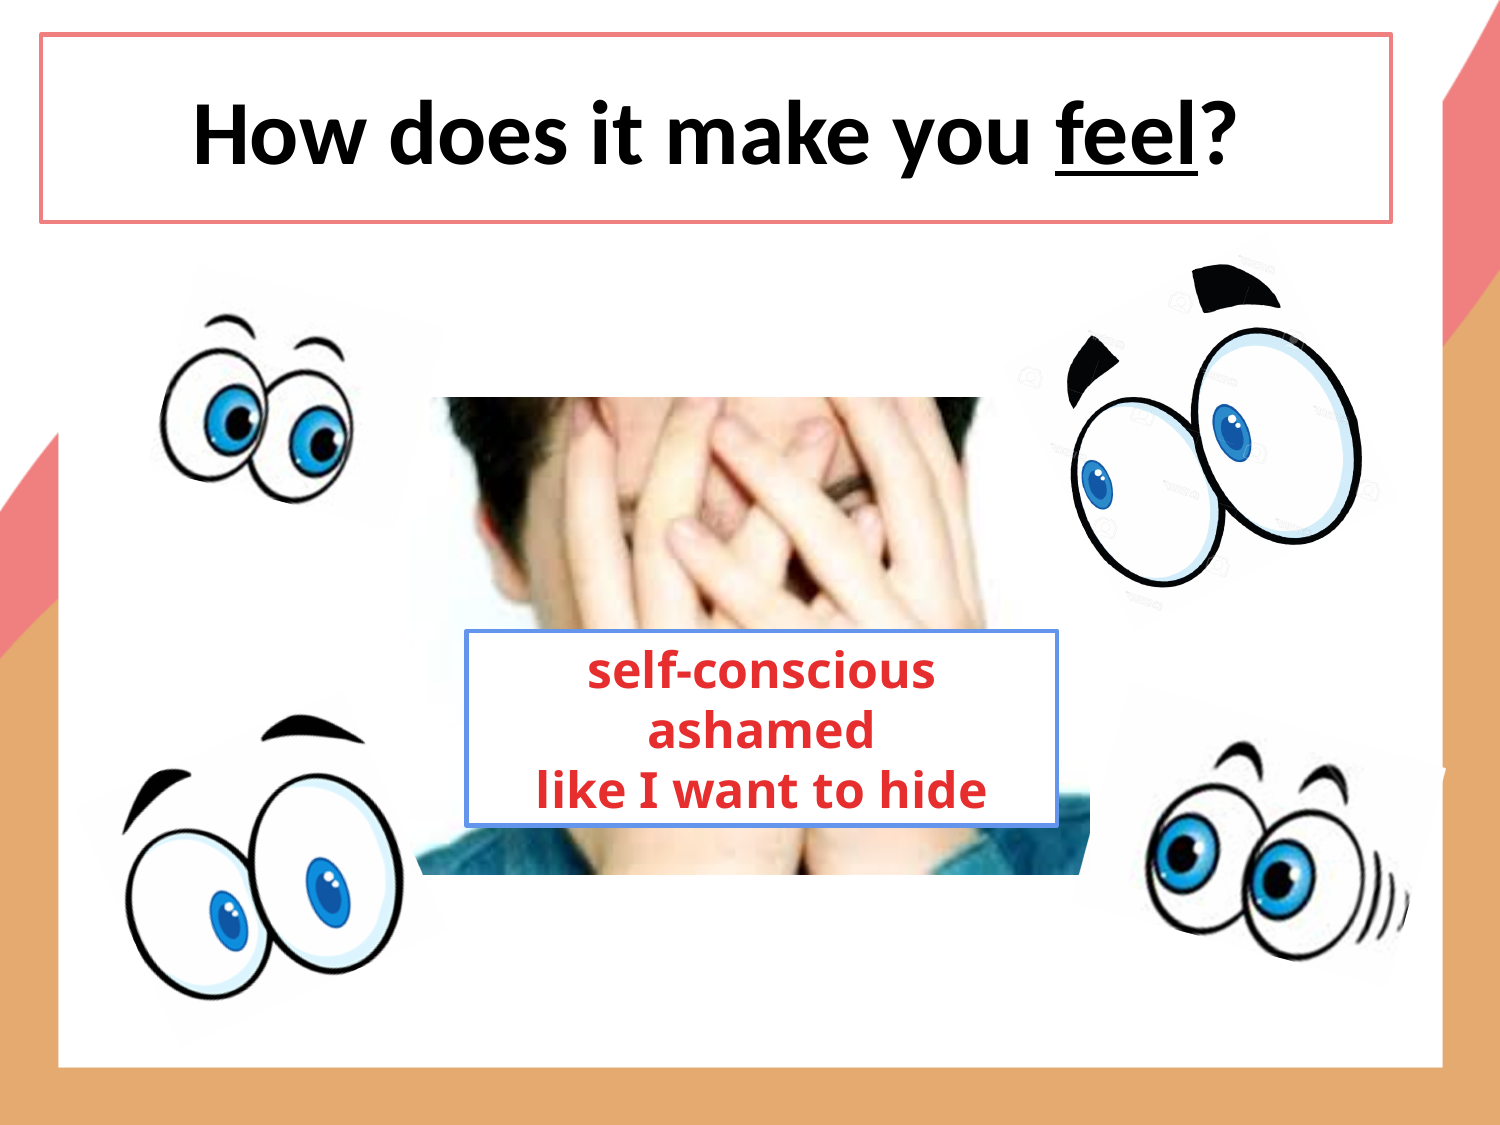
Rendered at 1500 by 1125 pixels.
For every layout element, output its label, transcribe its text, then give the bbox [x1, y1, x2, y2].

title How does it make you feel? [39, 32, 1393, 224]
picture [0, 0, 1500, 1125]
